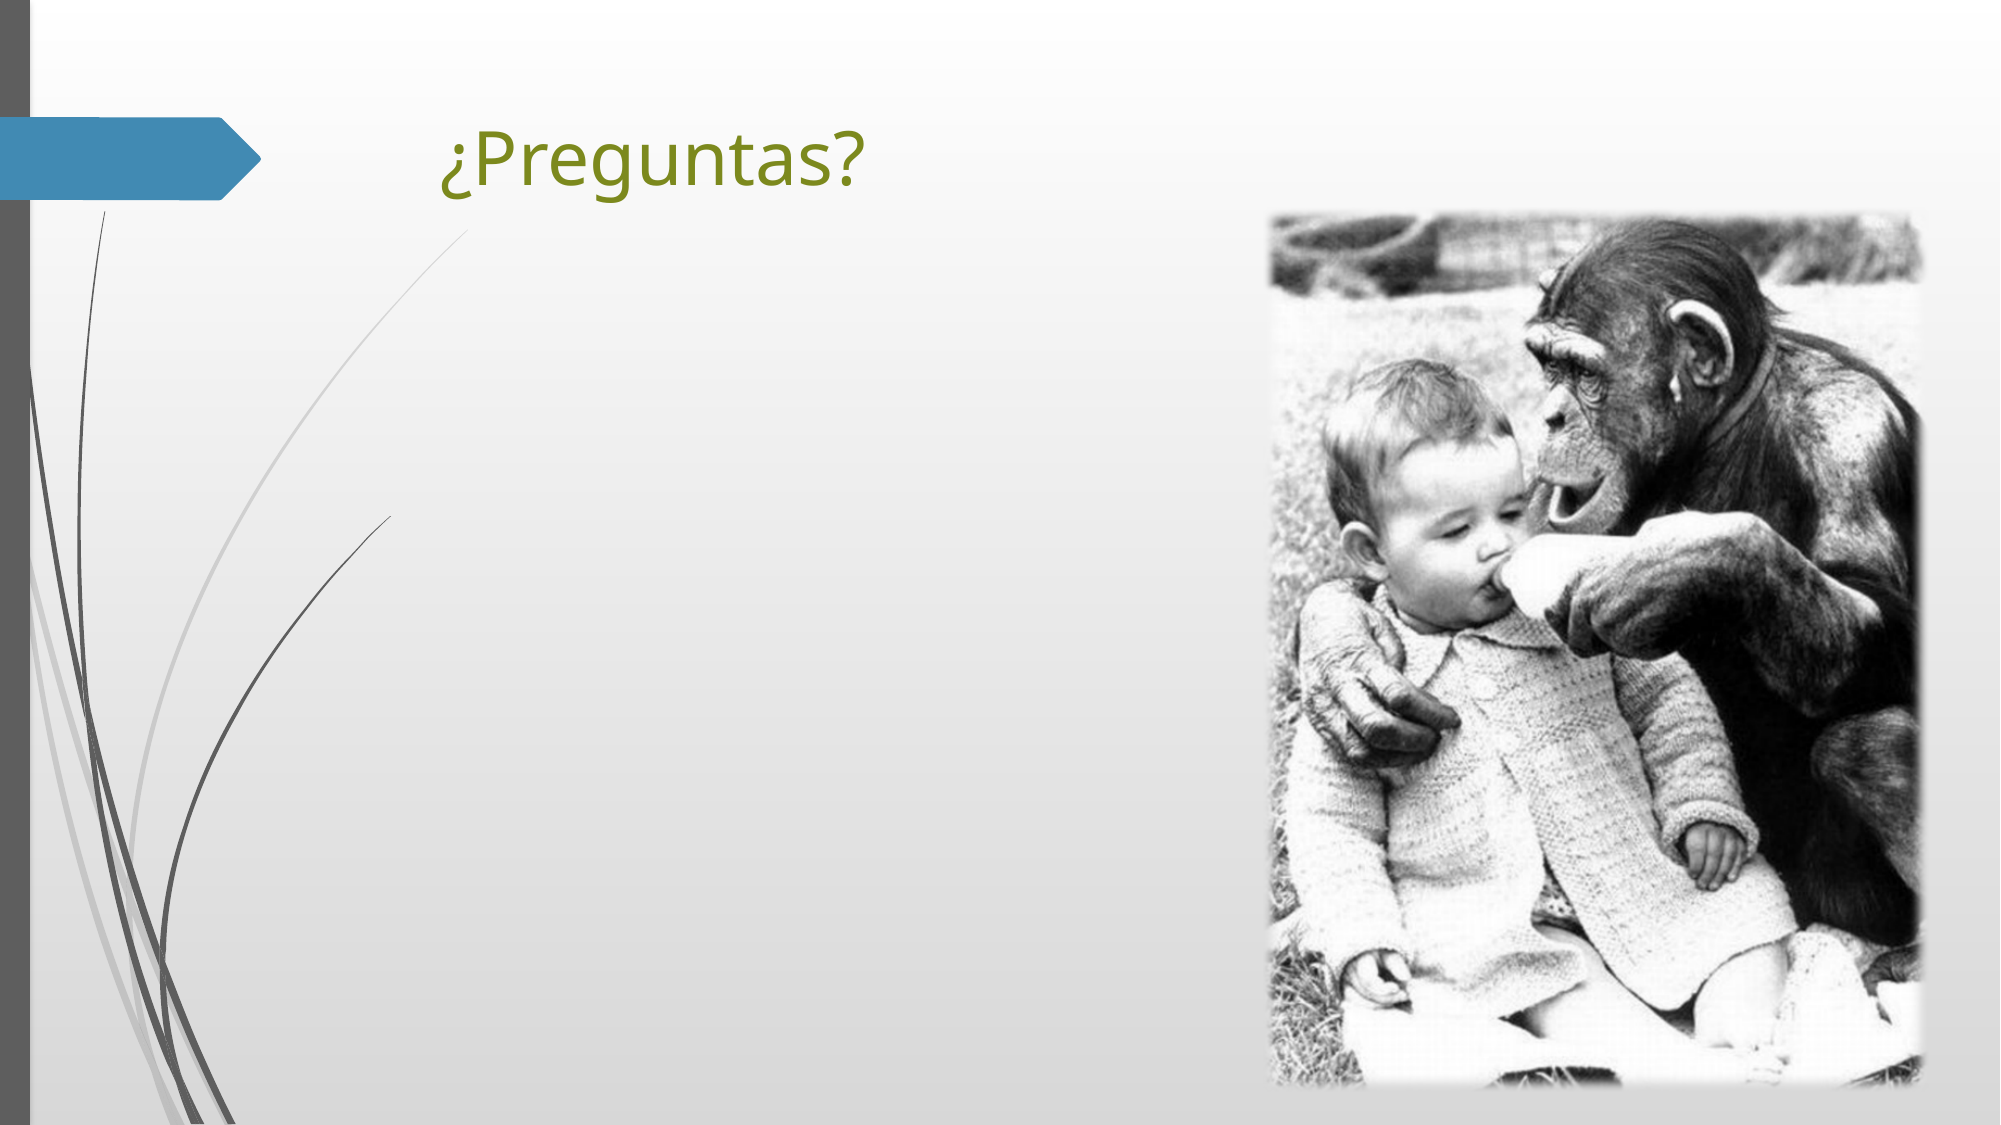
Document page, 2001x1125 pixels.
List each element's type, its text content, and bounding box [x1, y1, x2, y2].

title ¿Preguntas? [425, 102, 1888, 313]
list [1263, 207, 1930, 1093]
